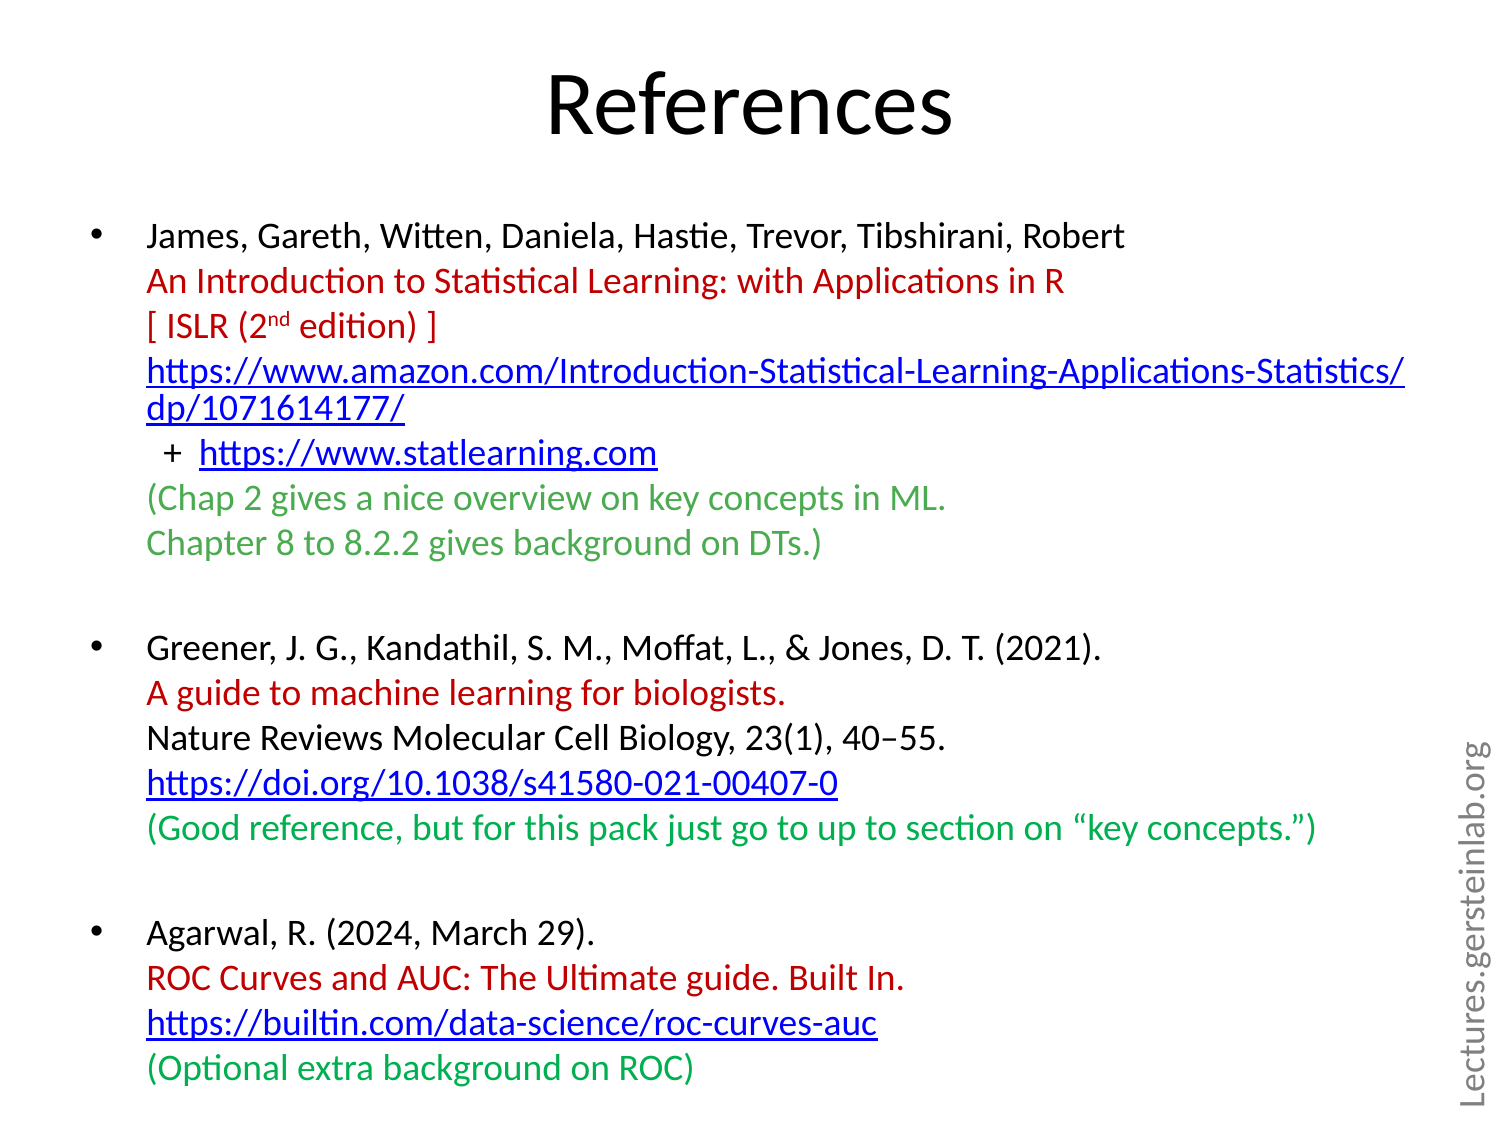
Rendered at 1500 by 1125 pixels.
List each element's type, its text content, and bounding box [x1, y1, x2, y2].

text_box Lectures.gersteinlab.org [1439, 727, 1500, 1123]
list James, Gareth, Witten, Daniela, Hastie, Trevor, Tibshirani, Robert An Introduction to Statistical Learning: with Applications in R [ ISLR (2nd edition) ] https://www.amazon.com/Introduction-Statistical-Learning-Applications-Statistics/dp/1071614177/ + https://www.statlearning.com (Chap 2 gives a nice overview on key concepts in ML. Chapter 8 to 8.2.2 gives background on DTs.) Greener, J. G., Kandathil, S. M., Moffat, L., & Jones, D. T. (2021). A guide to machine learning for biologists. Nature Reviews Molecular Cell Biology, 23(1), 40–55. https://doi.org/10.1038/s41580-021-00407-0 (Good reference, but for this pack just go to up to section on “key concepts.”) Agarwal, R. (2024, March 29). ROC Curves and AUC: The Ultimate guide. Built In. https://builtin.com/data-science/roc-curves-auc (Optional extra background on ROC) [75, 203, 1425, 1089]
title References [75, 4, 1425, 192]
